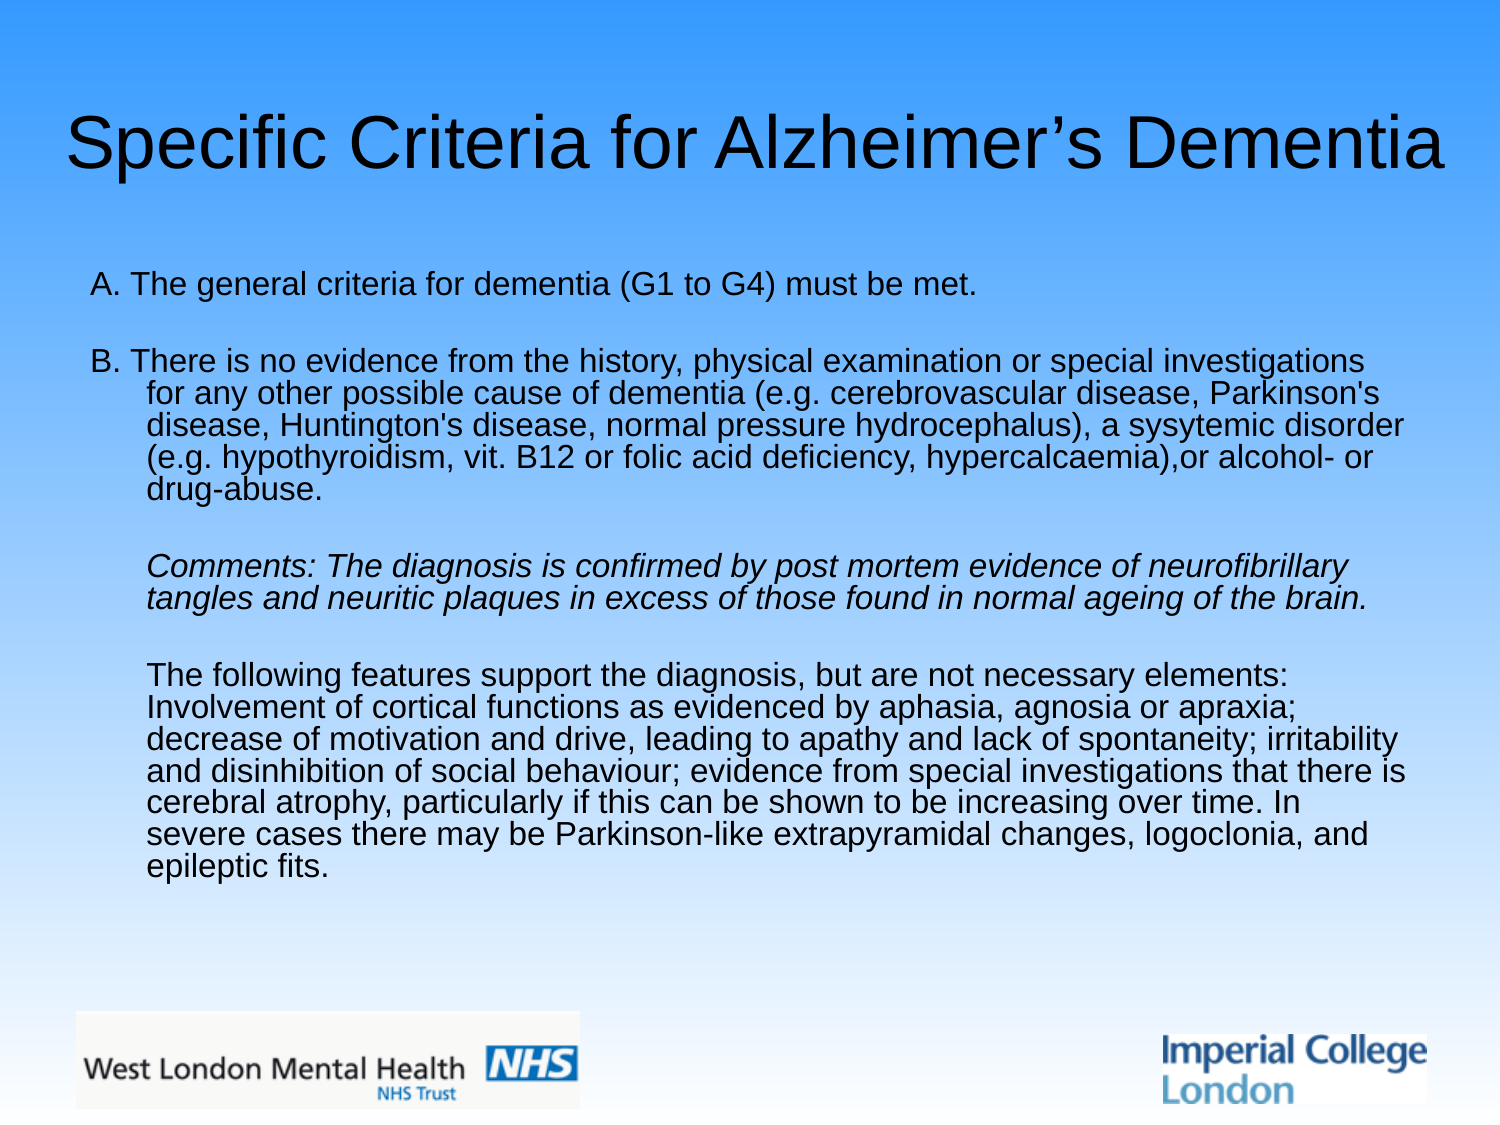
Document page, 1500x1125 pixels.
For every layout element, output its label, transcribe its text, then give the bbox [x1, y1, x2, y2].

picture [1163, 1034, 1427, 1104]
picture [76, 1024, 580, 1109]
list A. The general criteria for dementia (G1 to G4) must be met. B. There is no evidence from the history, physical examination or special investigations for any other possible cause of dementia (e.g. cerebrovascular disease, Parkinson's disease, Huntington's disease, normal pressure hydrocephalus), a sysytemic disorder (e.g. hypothyroidism, vit. B12 or folic acid deficiency, hypercalcaemia),or alcohol- or drug-abuse. Comments: The diagnosis is confirmed by post mortem evidence of neurofibrillary tangles and neuritic plaques in excess of those found in normal ageing of the brain. The following features support the diagnosis, but are not necessary elements: Involvement of cortical functions as evidenced by aphasia, agnosia or apraxia; decrease of motivation and drive, leading to apathy and lack of spontaneity; irritability and disinhibition of social behaviour; evidence from special investigations that there is cerebral atrophy, particularly if this can be shown to be increasing over time. In severe cases there may be Parkinson-like extrapyramidal changes, logoclonia, and epileptic fits. [74, 262, 1426, 1024]
title Specific Criteria for Alzheimer’s Dementia [29, 44, 1483, 233]
